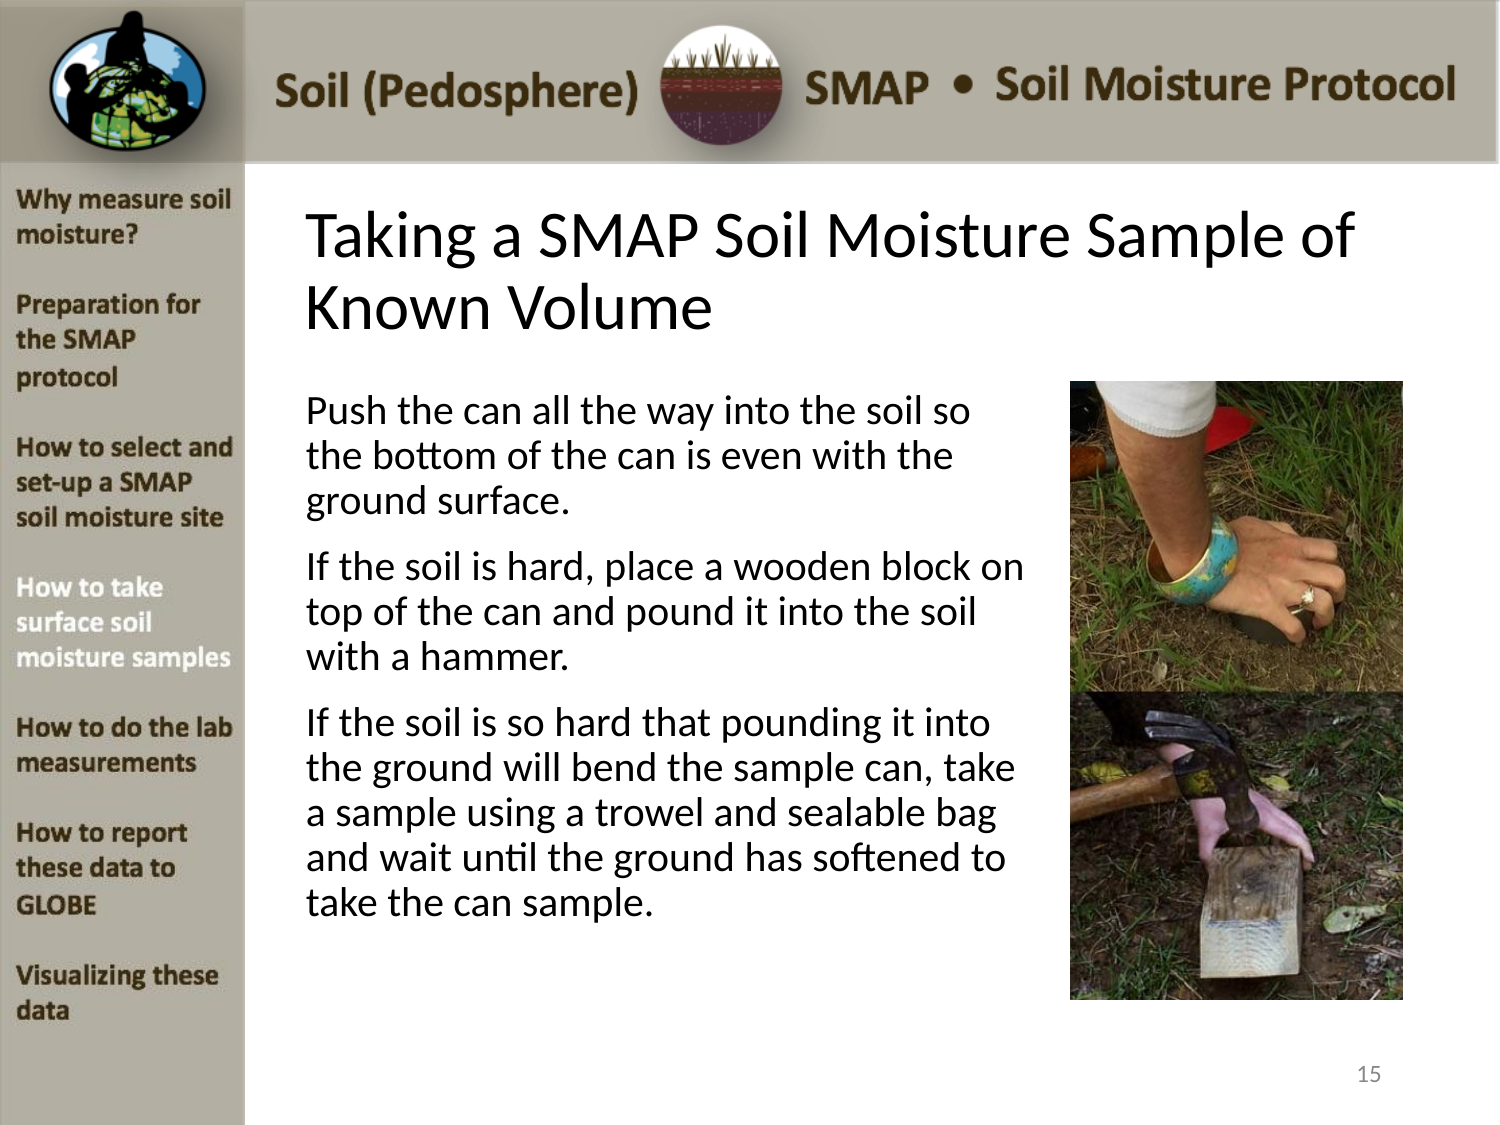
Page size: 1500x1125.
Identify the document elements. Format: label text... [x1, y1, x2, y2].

slide_number ‹#› [1059, 1042, 1397, 1103]
picture [0, 0, 1500, 1125]
list Push the can all the way into the soil so the bottom of the can is even with the ground surface. If the soil is hard, place a wooden block on top of the can and pound it into the soil with a hammer. If the soil is so hard that pounding it into the ground will bend the sample can, take a sample using a trowel and sealable bag and wait until the ground has softened to take the can sample. [290, 381, 1045, 1095]
title Taking a SMAP Soil Moisture Sample of Known Volume [290, 172, 1376, 382]
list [1070, 380, 1403, 1001]
